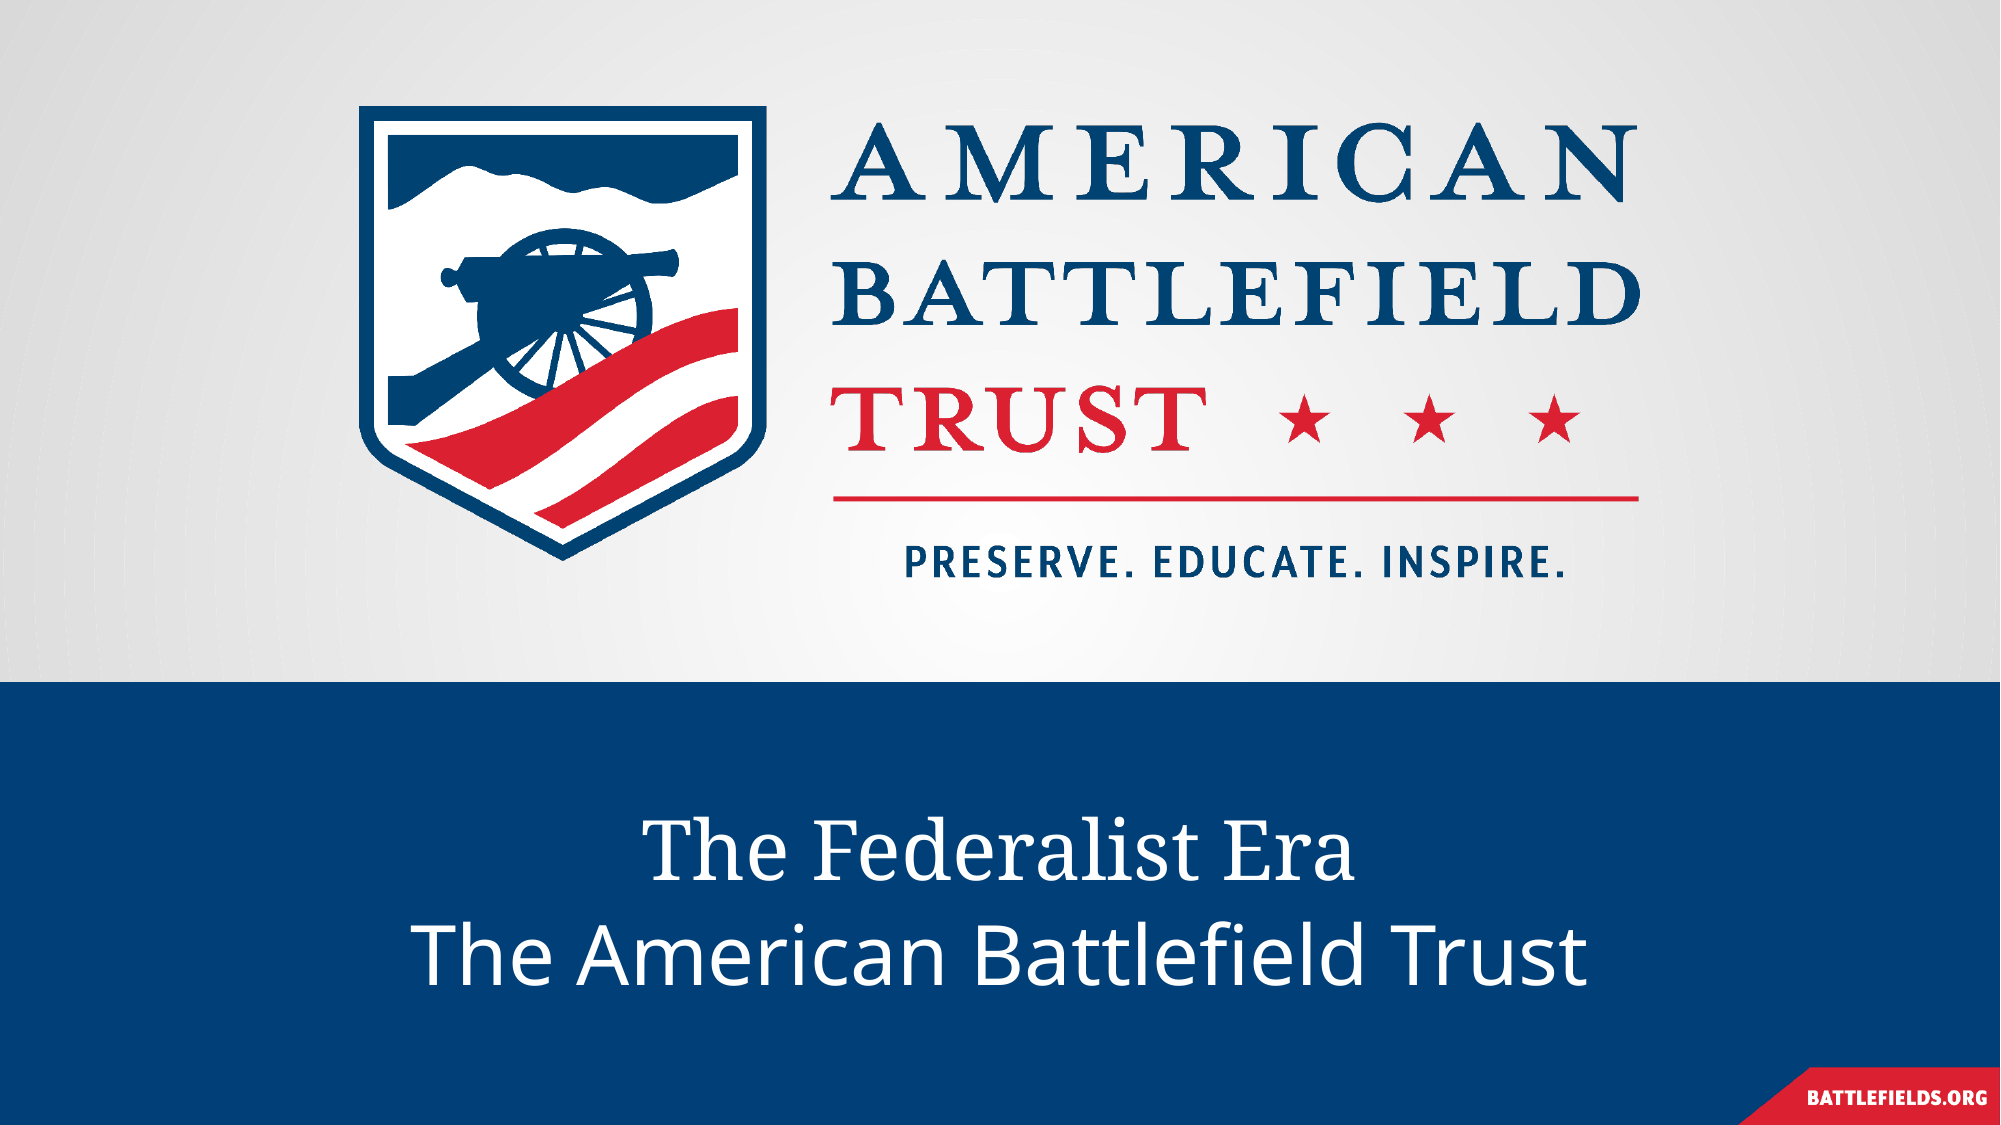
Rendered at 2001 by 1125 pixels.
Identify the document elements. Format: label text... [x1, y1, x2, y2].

picture [1737, 1067, 2000, 1125]
title The Federalist Era [25, 763, 1975, 907]
subtitle The American Battlefield Trust [249, 906, 1750, 1028]
picture [359, 106, 1641, 580]
